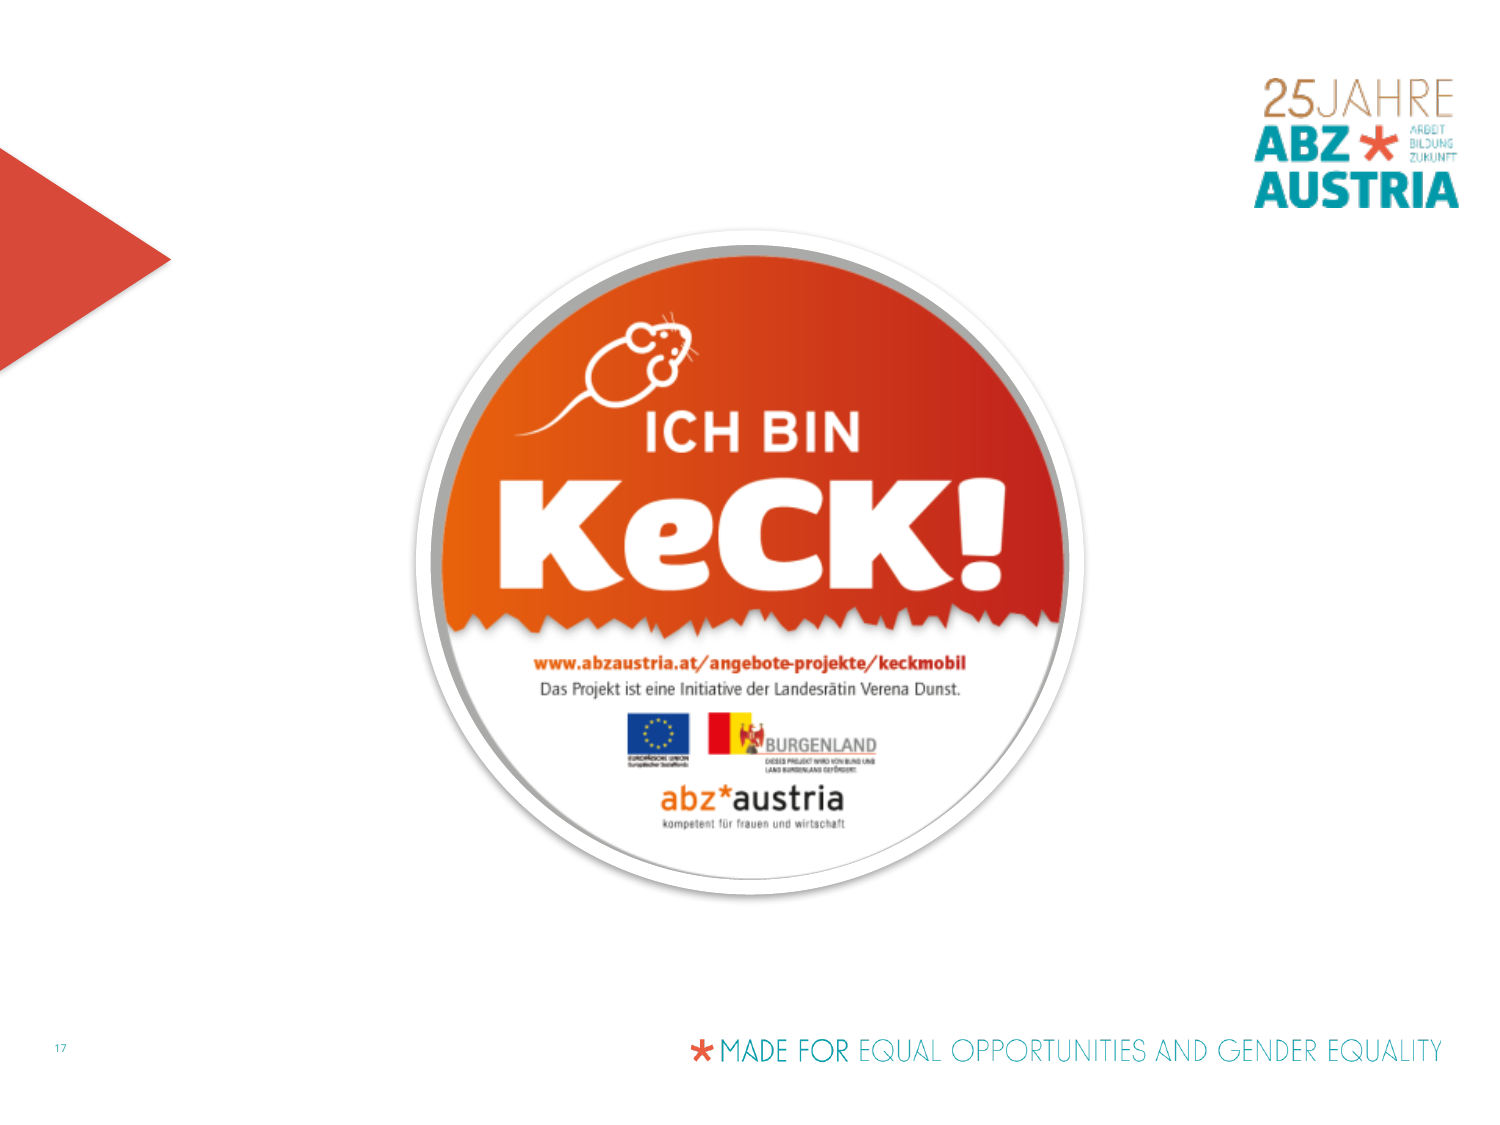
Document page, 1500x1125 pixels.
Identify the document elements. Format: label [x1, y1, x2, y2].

picture [1254, 78, 1459, 208]
picture [422, 237, 1077, 888]
